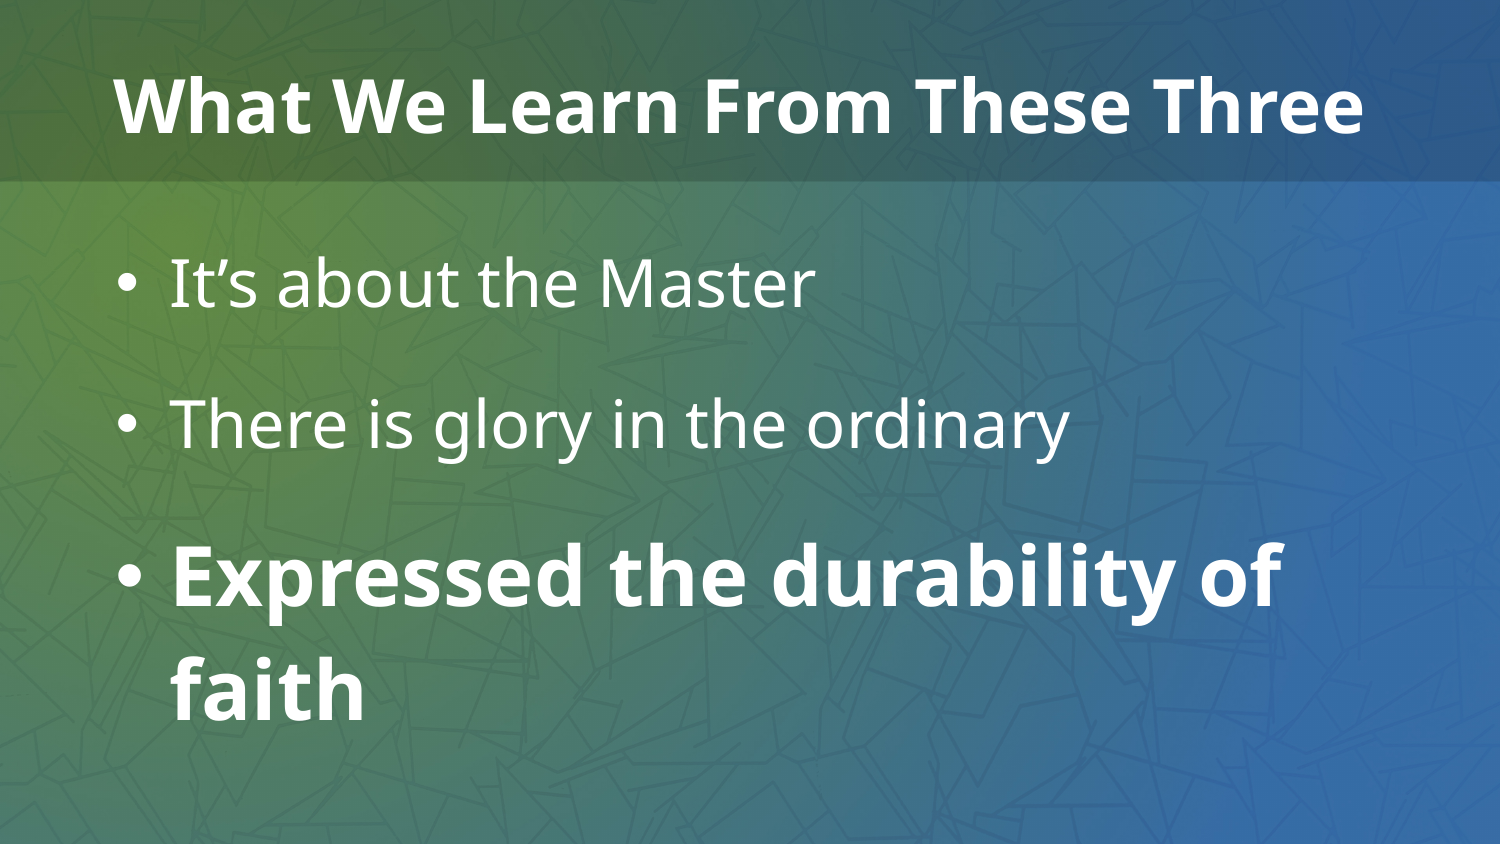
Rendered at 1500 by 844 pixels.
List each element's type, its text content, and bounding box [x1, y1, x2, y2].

picture [0, 0, 1500, 844]
title What We Learn From These Three [98, 33, 1397, 175]
list It’s about the Master There is glory in the ordinary Expressed the durability of faith [98, 228, 1397, 803]
